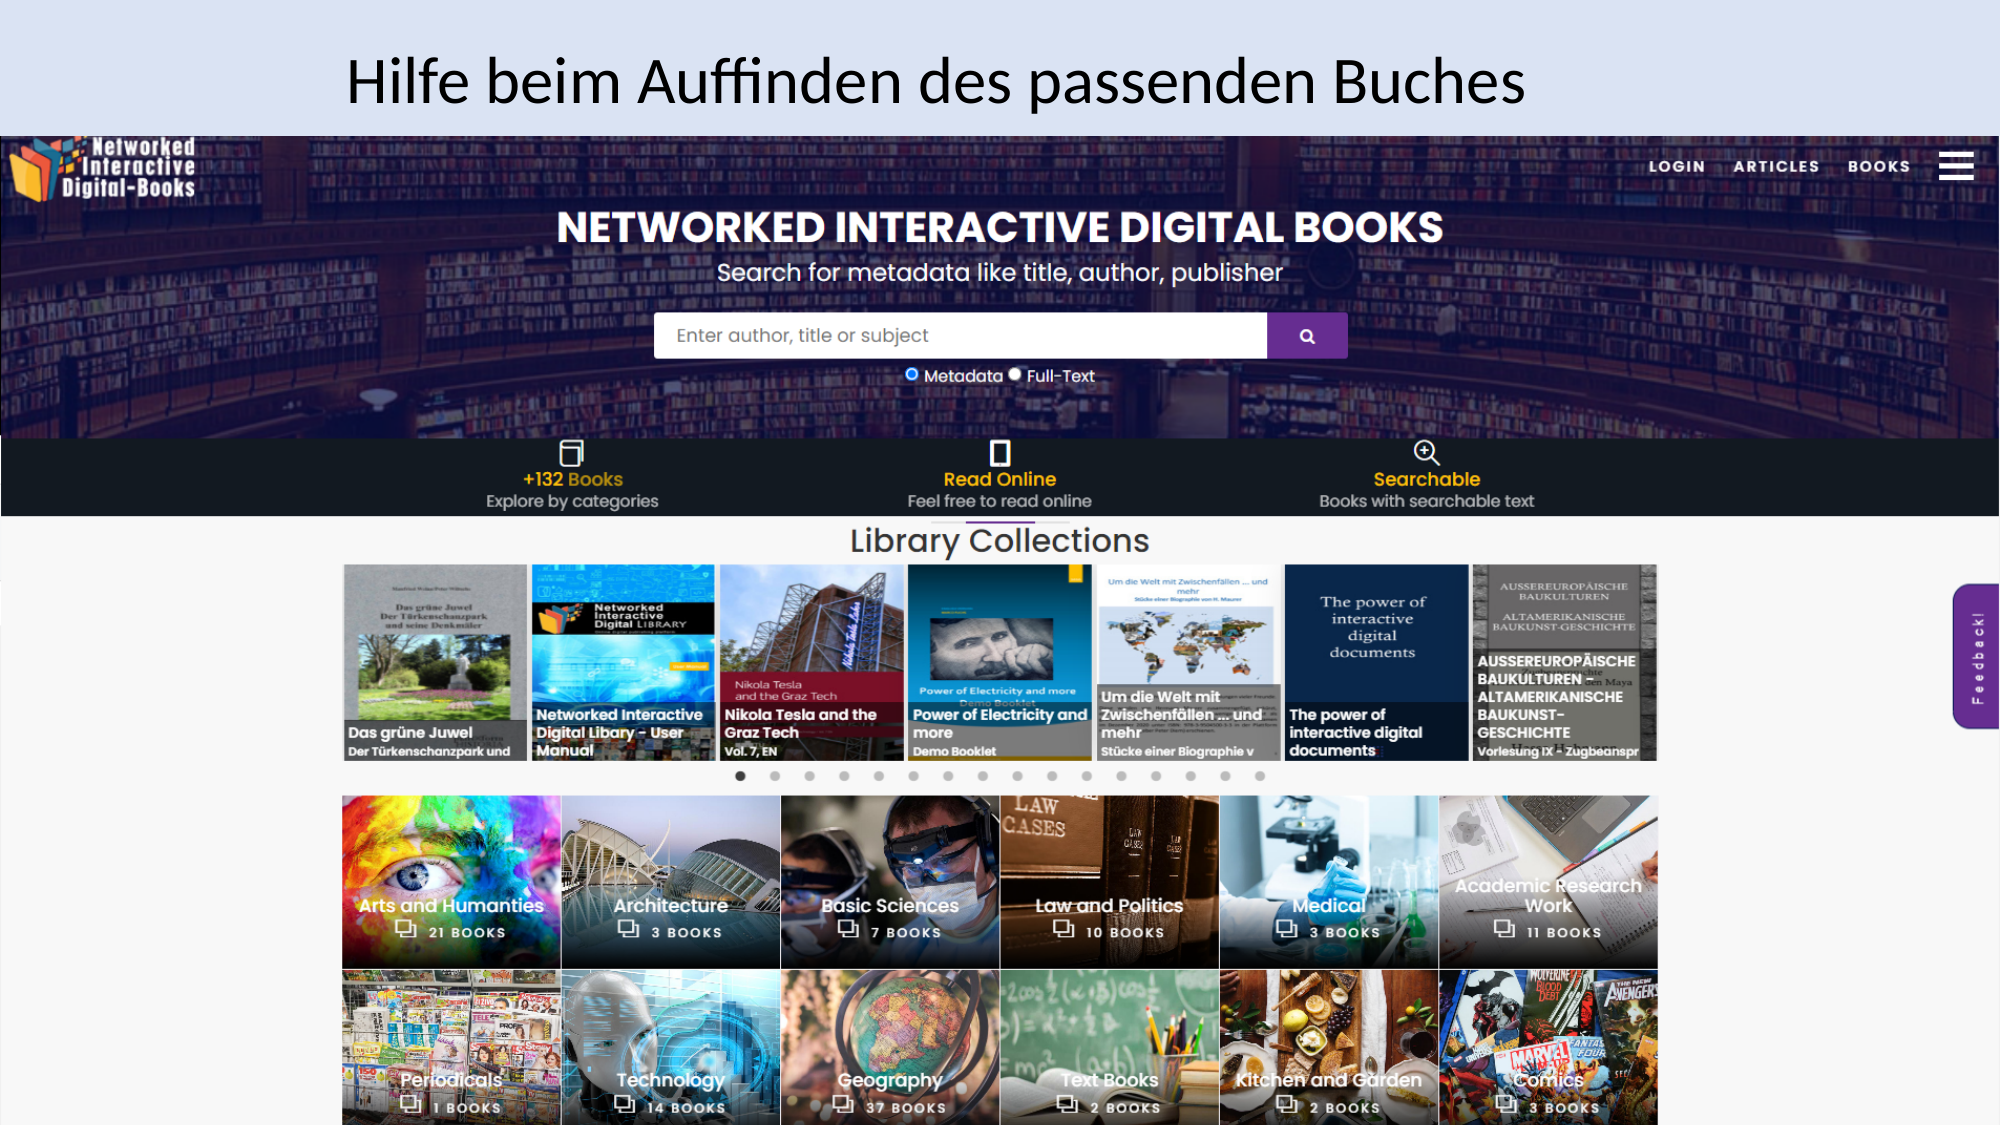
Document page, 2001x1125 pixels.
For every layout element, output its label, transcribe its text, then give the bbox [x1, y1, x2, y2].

text_box Hilfe beim Auffinden des passenden Buches [332, 29, 1542, 125]
picture [0, 136, 2000, 1125]
